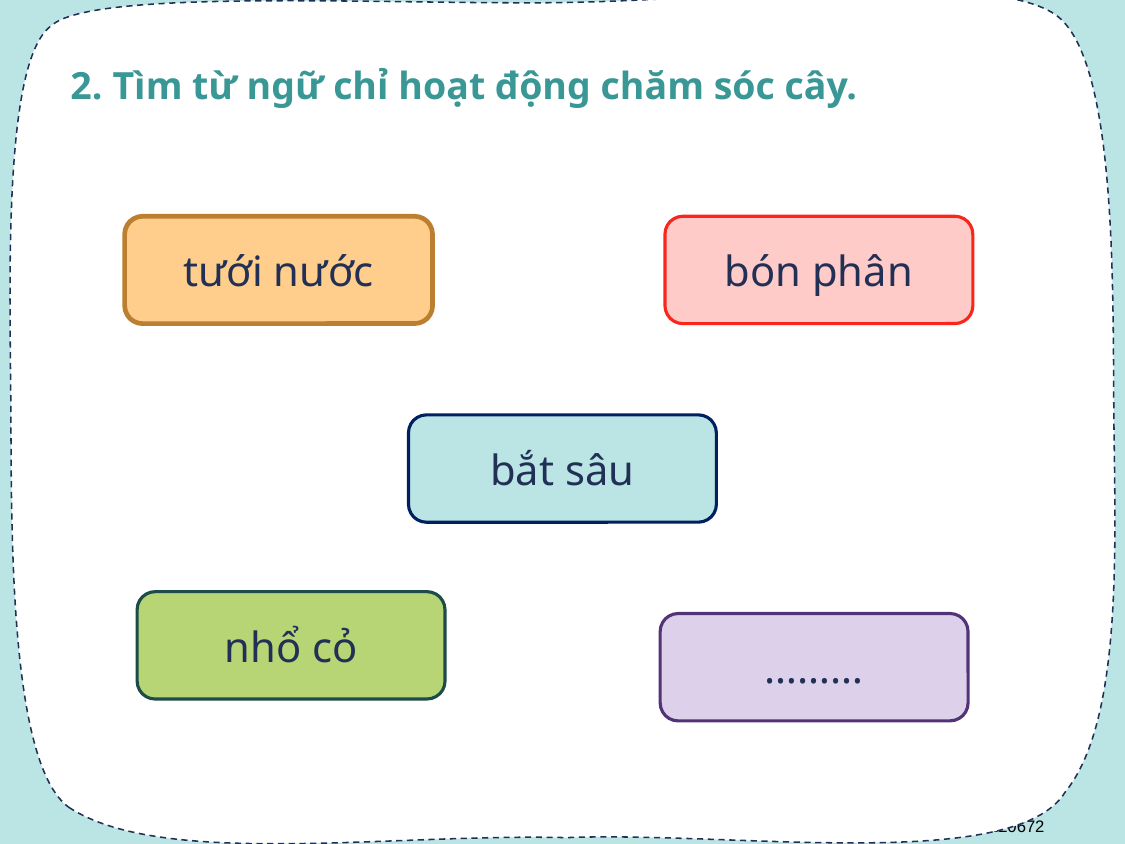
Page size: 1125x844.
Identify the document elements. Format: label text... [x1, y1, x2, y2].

text_box bón phân [662, 214, 975, 326]
text_box 2. Tìm từ ngữ chỉ hoạt động chăm sóc cây. [55, 32, 1070, 115]
text_box bắt sâu [406, 412, 719, 525]
text_box nhổ cỏ [135, 589, 448, 702]
text_box tưới nước [122, 214, 435, 326]
text_box ……… [658, 611, 971, 723]
